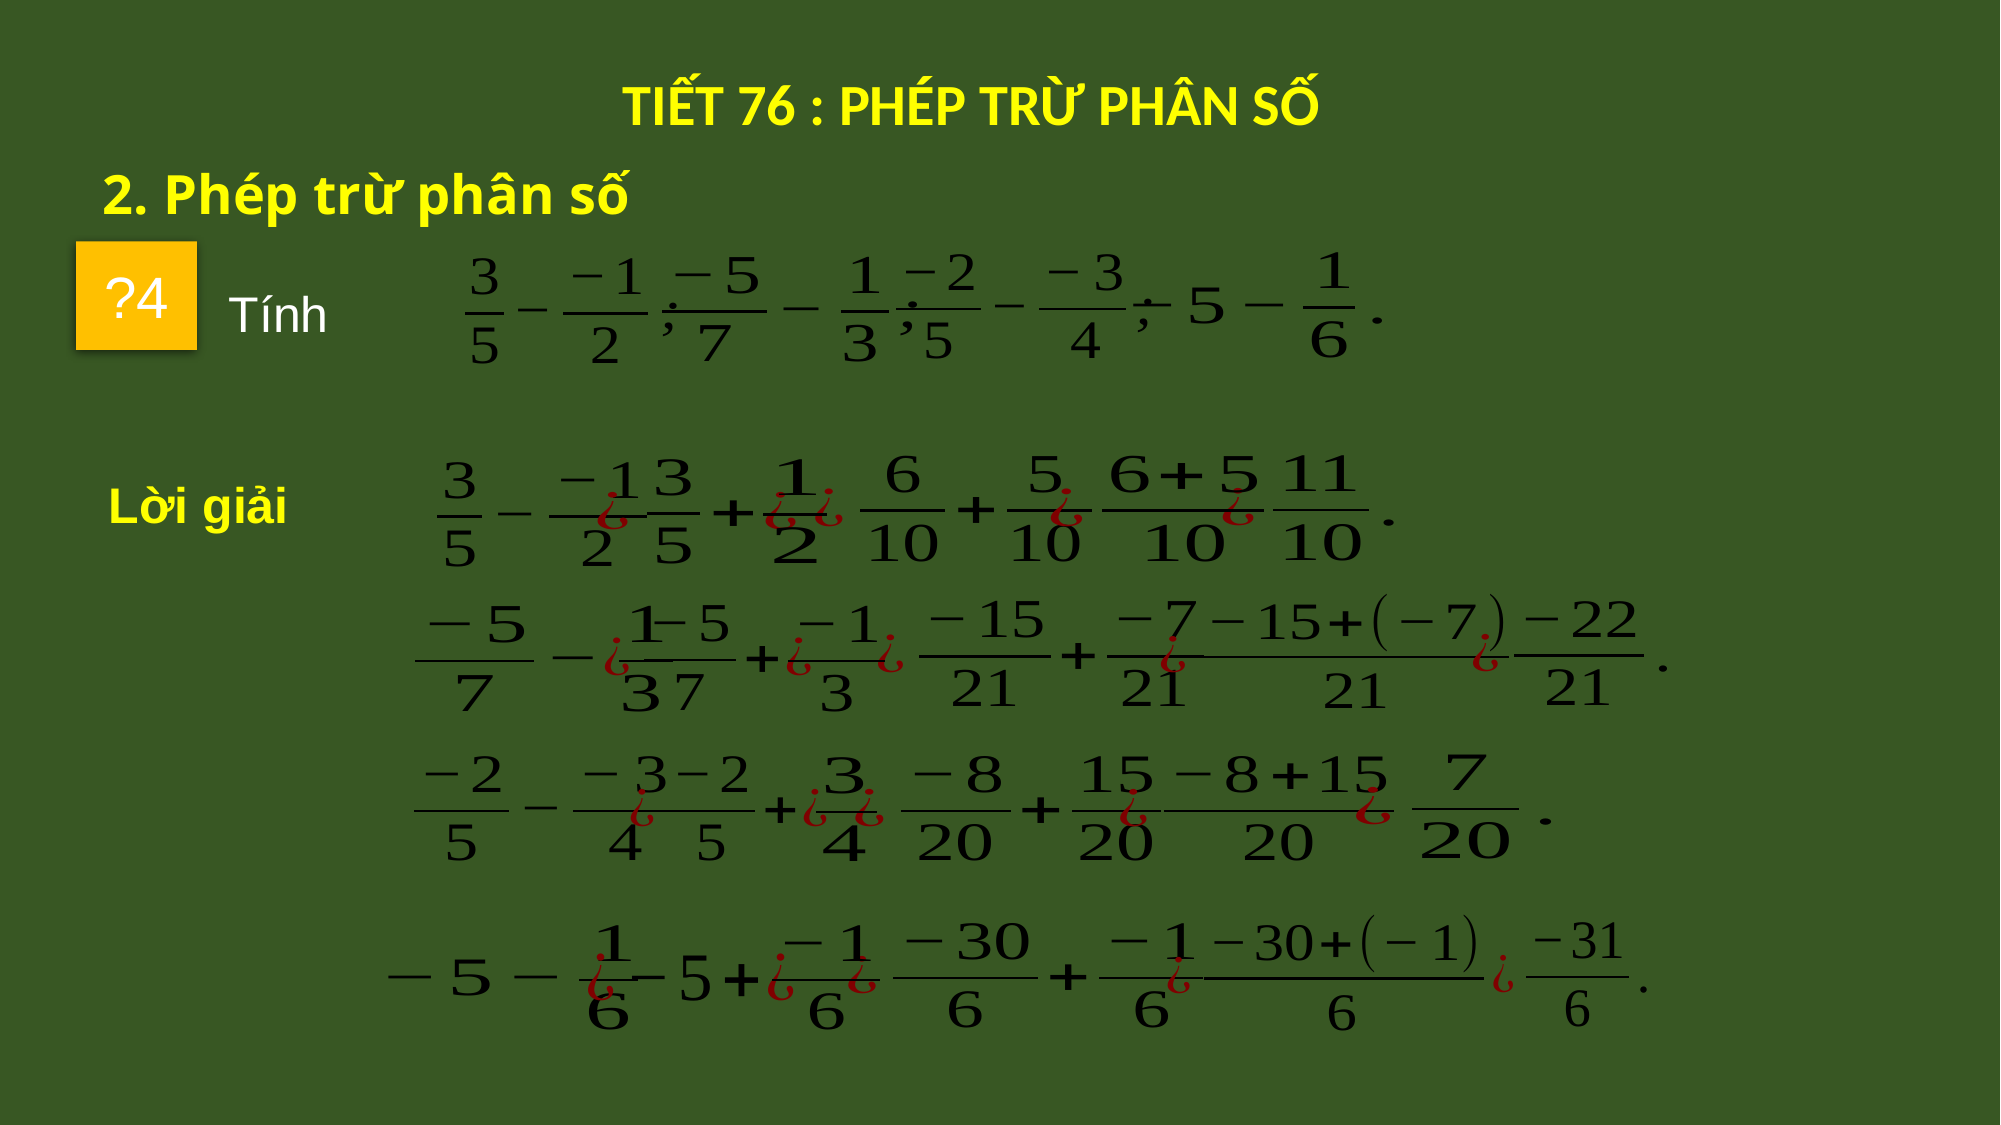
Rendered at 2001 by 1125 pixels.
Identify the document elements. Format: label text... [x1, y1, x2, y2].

text_box TIẾT 76 : PHÉP TRỪ PHÂN SỐ [608, 24, 1336, 145]
text_box Tính [214, 245, 387, 350]
text_box ?4 [76, 241, 197, 350]
text_box 2. Phép trừ phân số [88, 120, 658, 233]
text_box Lời giải [93, 436, 329, 542]
